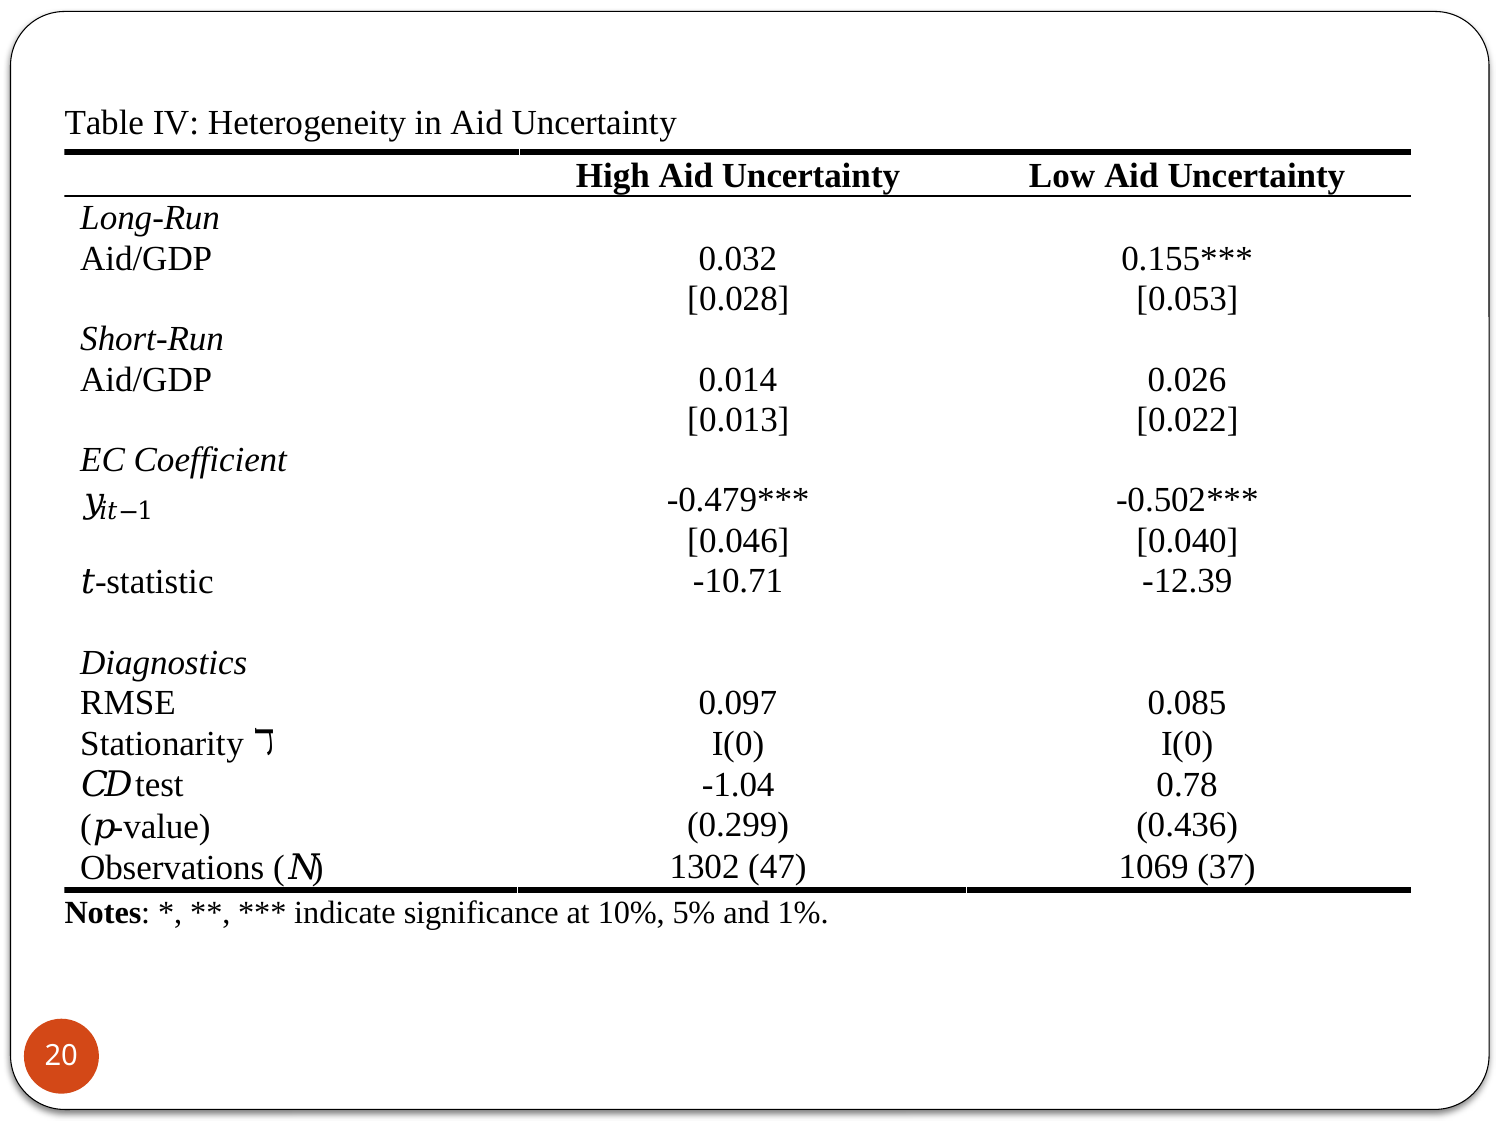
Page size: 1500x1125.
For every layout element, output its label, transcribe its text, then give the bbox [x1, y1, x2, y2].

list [64, 101, 1473, 965]
slide_number 20 [23, 1018, 99, 1094]
